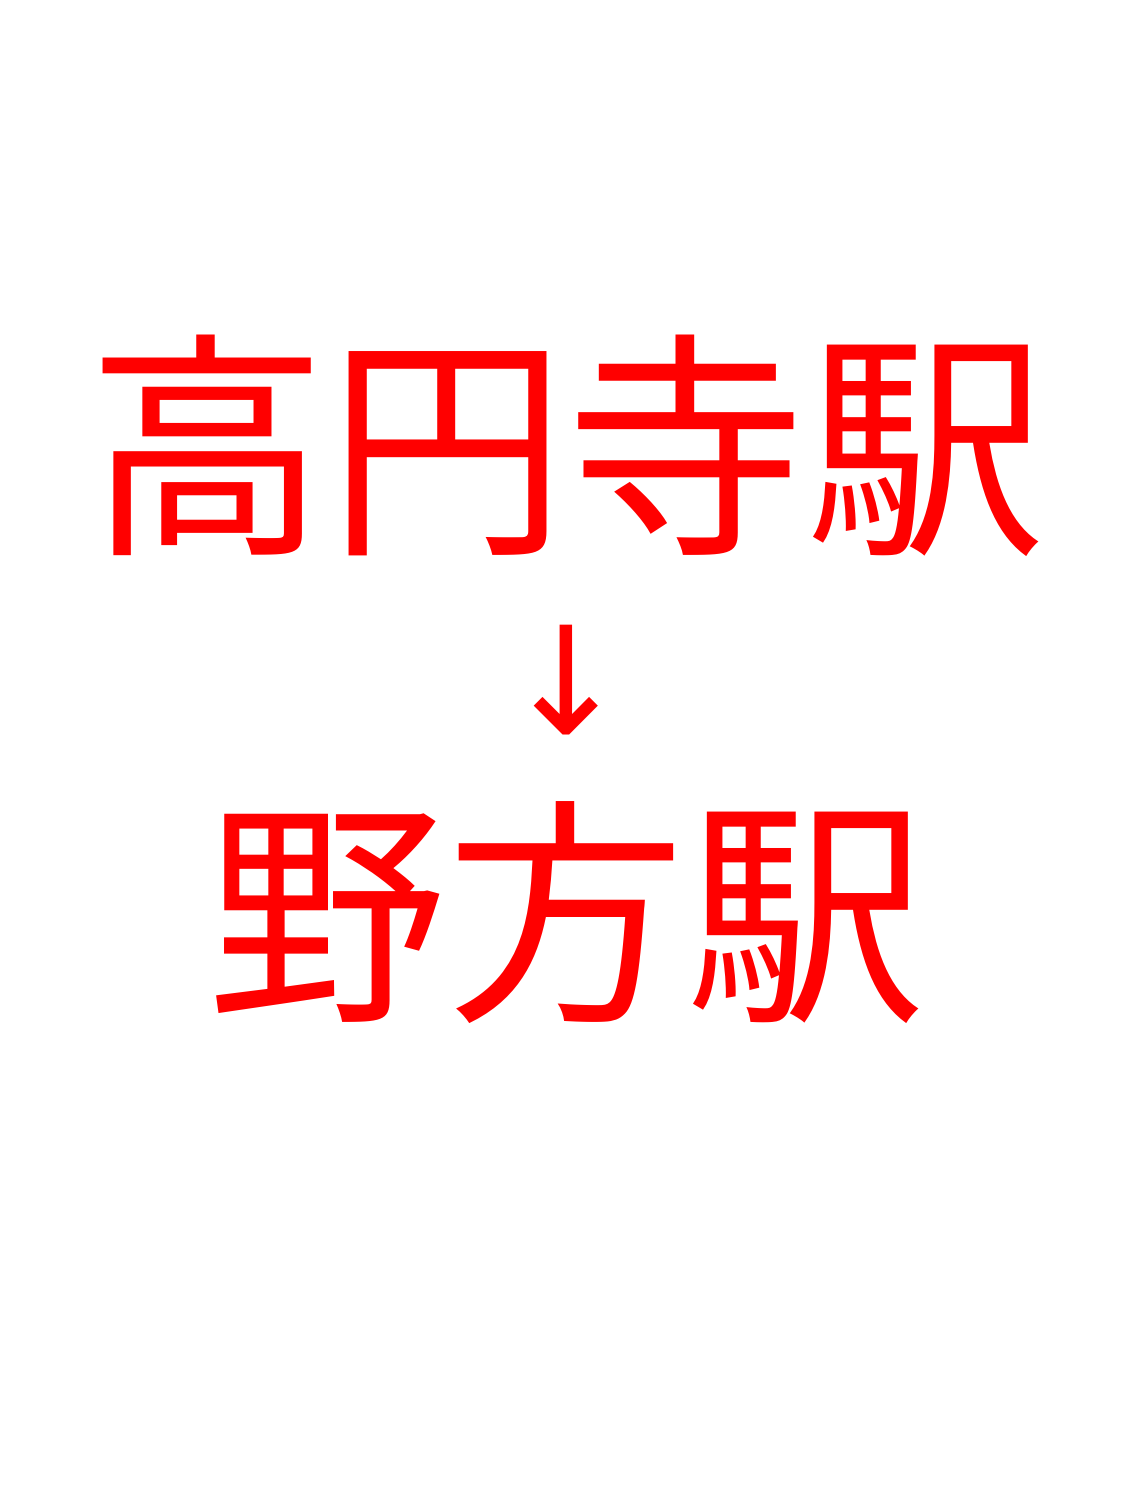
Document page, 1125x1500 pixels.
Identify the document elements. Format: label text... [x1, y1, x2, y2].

text_box 高円寺駅 ↓ 野方駅 [72, 289, 1061, 1059]
